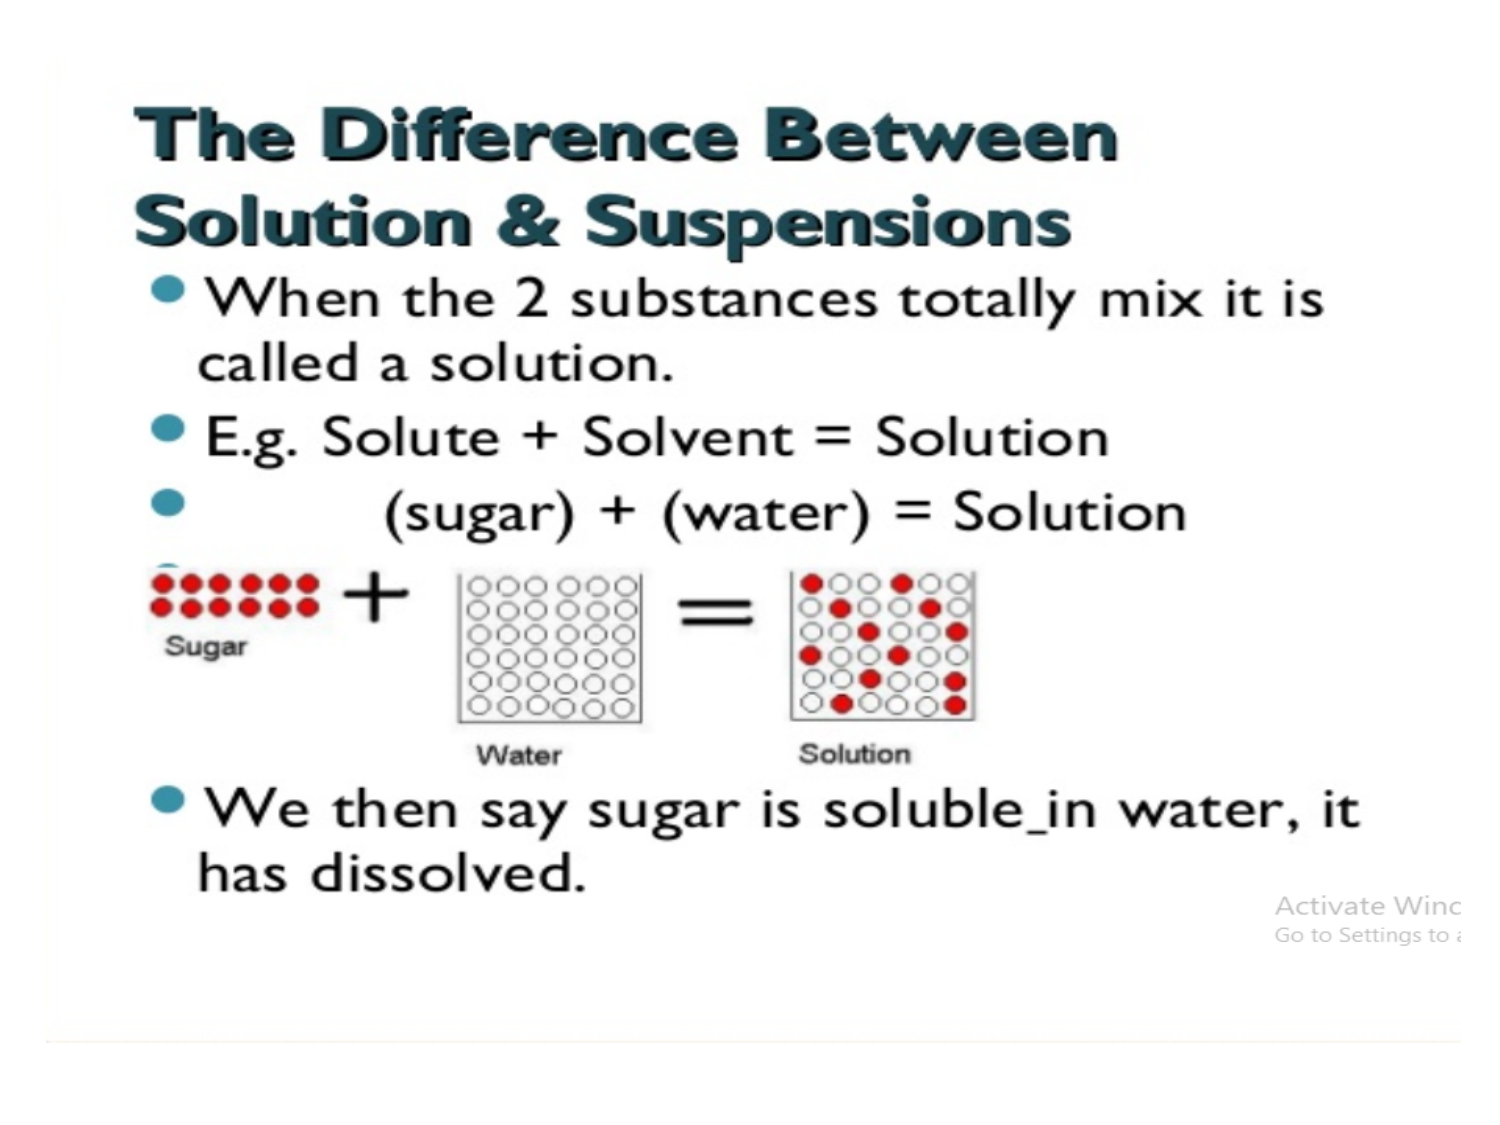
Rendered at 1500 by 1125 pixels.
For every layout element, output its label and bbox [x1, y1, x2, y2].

picture [46, 58, 1462, 1044]
